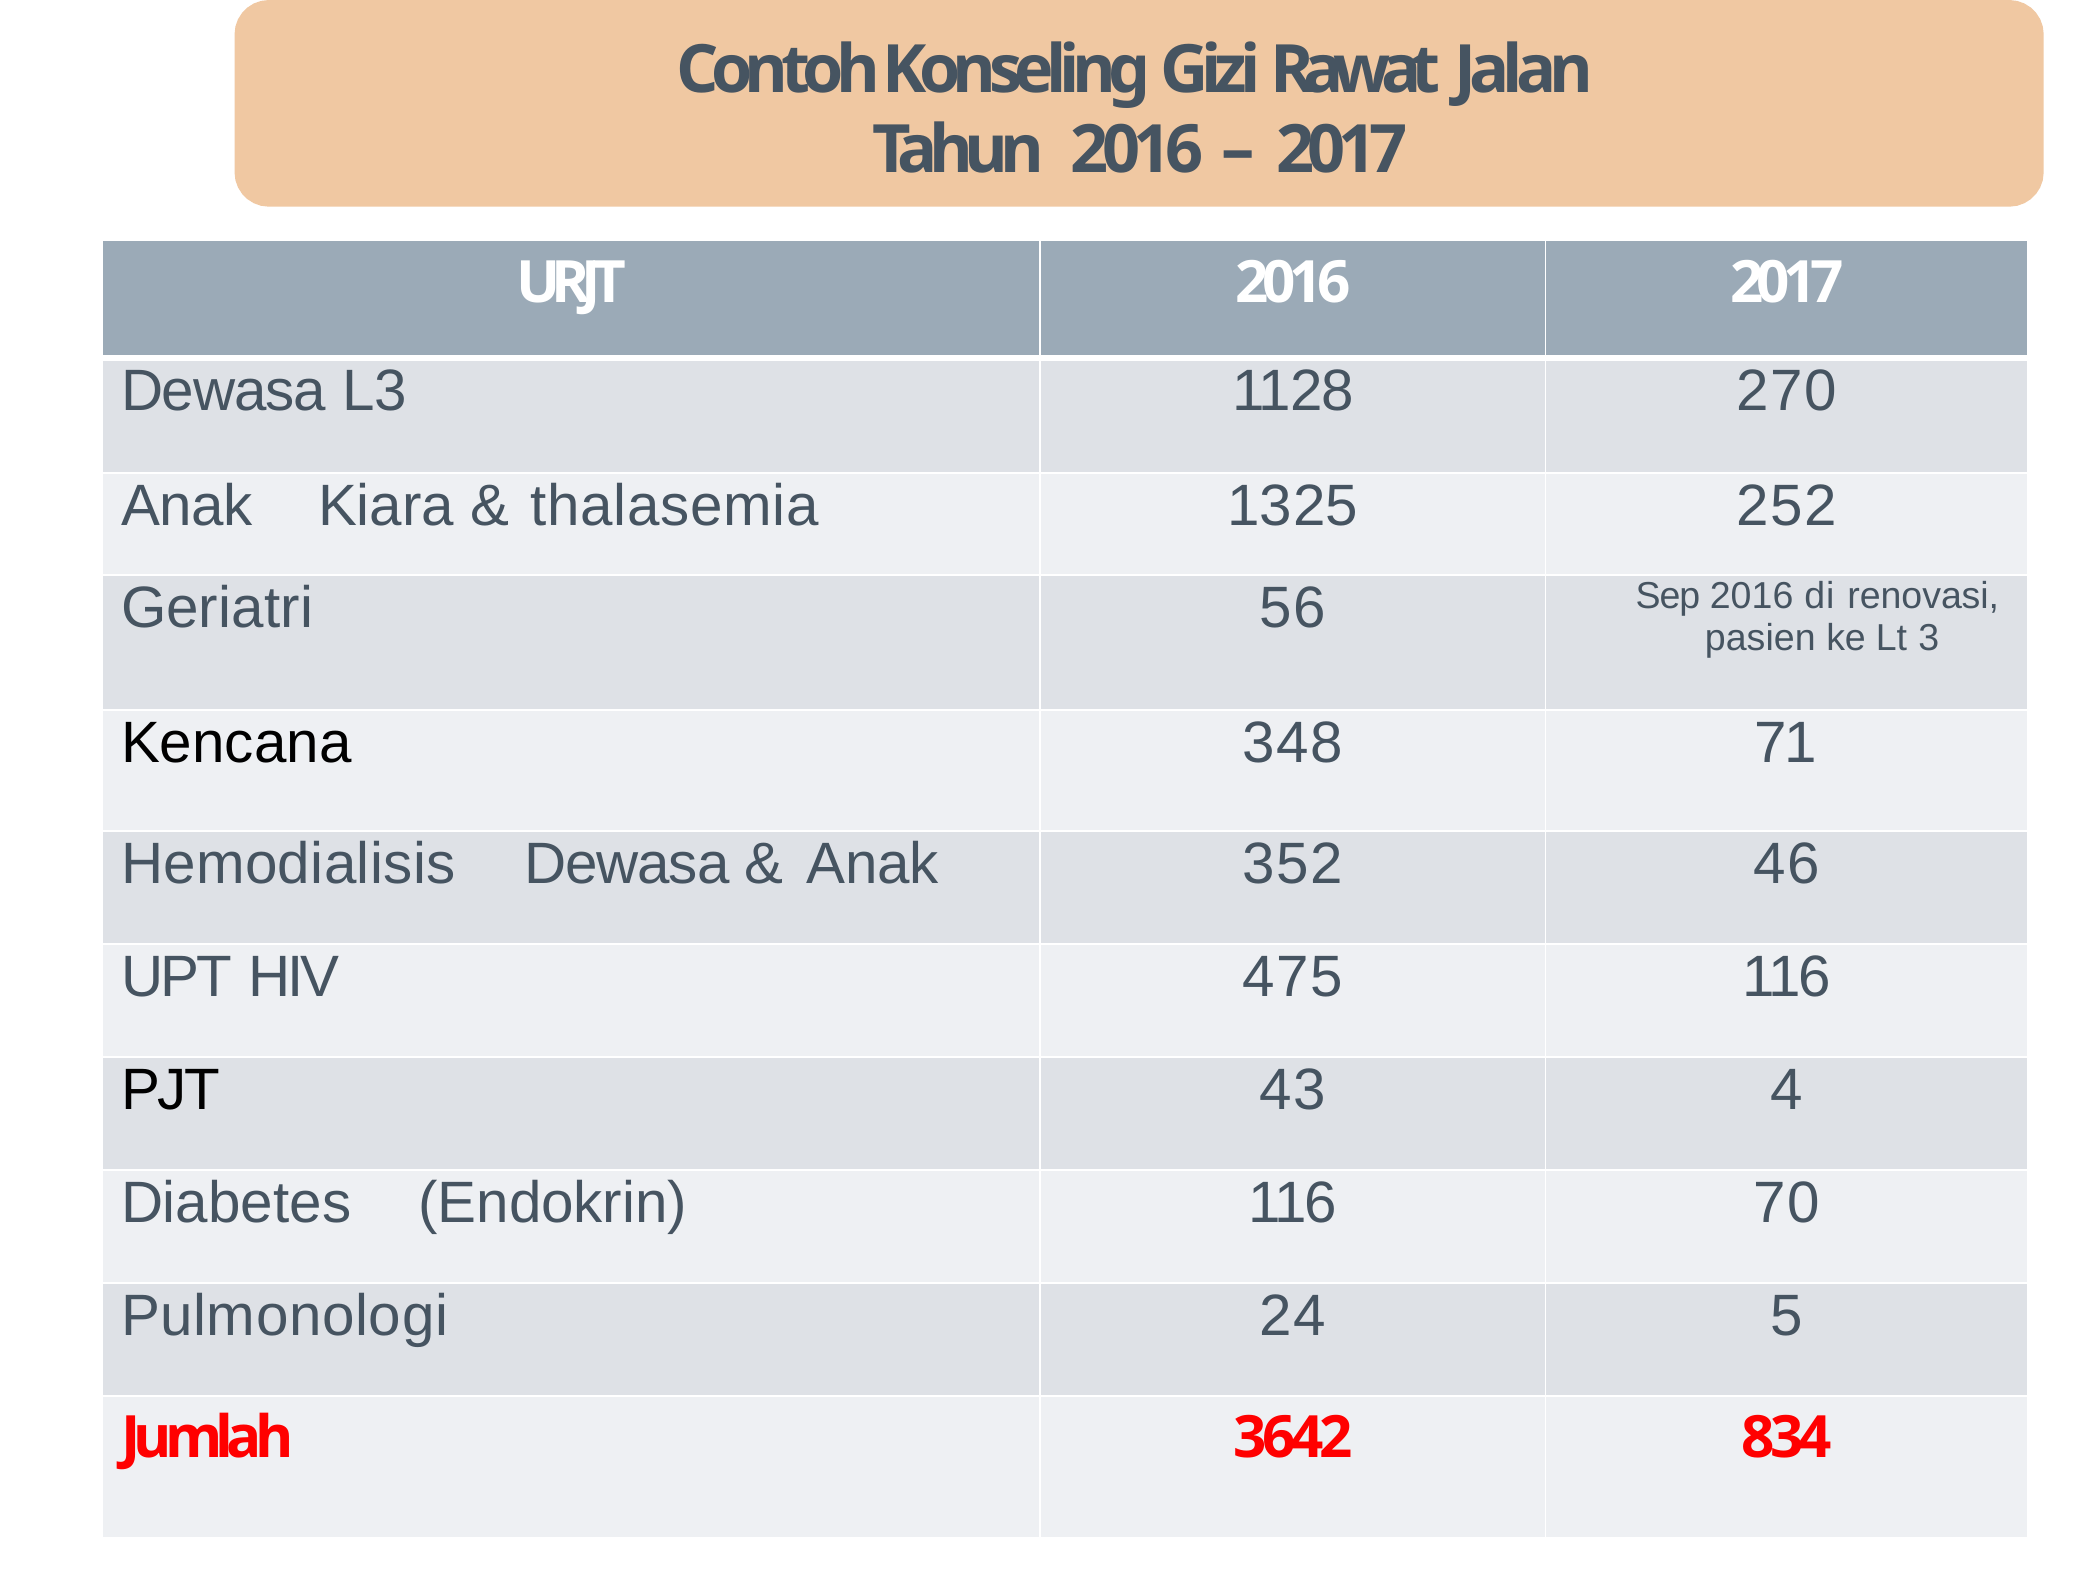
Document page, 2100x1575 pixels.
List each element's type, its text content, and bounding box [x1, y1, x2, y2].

table_cell 5 [1546, 1284, 2027, 1395]
table_cell 56 [1041, 576, 1545, 709]
table_header URJT [103, 241, 1039, 355]
table_cell Anak Kiara & thalasemia [103, 474, 1039, 574]
table_cell Dewasa L3 [103, 361, 1039, 472]
table_cell 24 [1041, 1284, 1545, 1395]
table_cell PJT [103, 1058, 1039, 1169]
table_cell 348 [1041, 711, 1545, 830]
table_cell Kencana [103, 711, 1039, 830]
table_cell 270 [1546, 361, 2027, 472]
title Contoh Konseling Gizi Rawat Jalan Tahun 2016 – 2017 [351, 0, 1927, 238]
table_cell 71 [1546, 711, 2027, 830]
table_cell UPT HIV [103, 945, 1039, 1056]
table_cell Pulmonologi [103, 1284, 1039, 1395]
table_cell 116 [1041, 1171, 1545, 1282]
table_header 2016 [1041, 241, 1545, 355]
table_cell 3642 [1041, 1397, 1545, 1537]
table_cell 252 [1546, 474, 2027, 574]
table_cell Geriatri [103, 576, 1039, 709]
table_cell Jumlah [103, 1397, 1039, 1537]
table_cell 4 [1546, 1058, 2027, 1169]
table_cell Sep 2016 di renovasi, pasien ke Lt 3 [1546, 576, 2027, 709]
text_box [1927, 0, 2044, 207]
table_header 2017 [1546, 241, 2027, 355]
table_cell 70 [1546, 1171, 2027, 1282]
table_cell 352 [1041, 832, 1545, 943]
table_cell 43 [1041, 1058, 1545, 1169]
table_cell Hemodialisis Dewasa & Anak [103, 832, 1039, 943]
table_cell 1325 [1041, 474, 1545, 574]
table_cell Diabetes (Endokrin) [103, 1171, 1039, 1282]
text_box [234, 0, 351, 207]
table_cell 1128 [1041, 361, 1545, 472]
table_cell 475 [1041, 945, 1545, 1056]
table_cell 46 [1546, 832, 2027, 943]
table_cell 116 [1546, 945, 2027, 1056]
table_cell 834 [1546, 1397, 2027, 1537]
